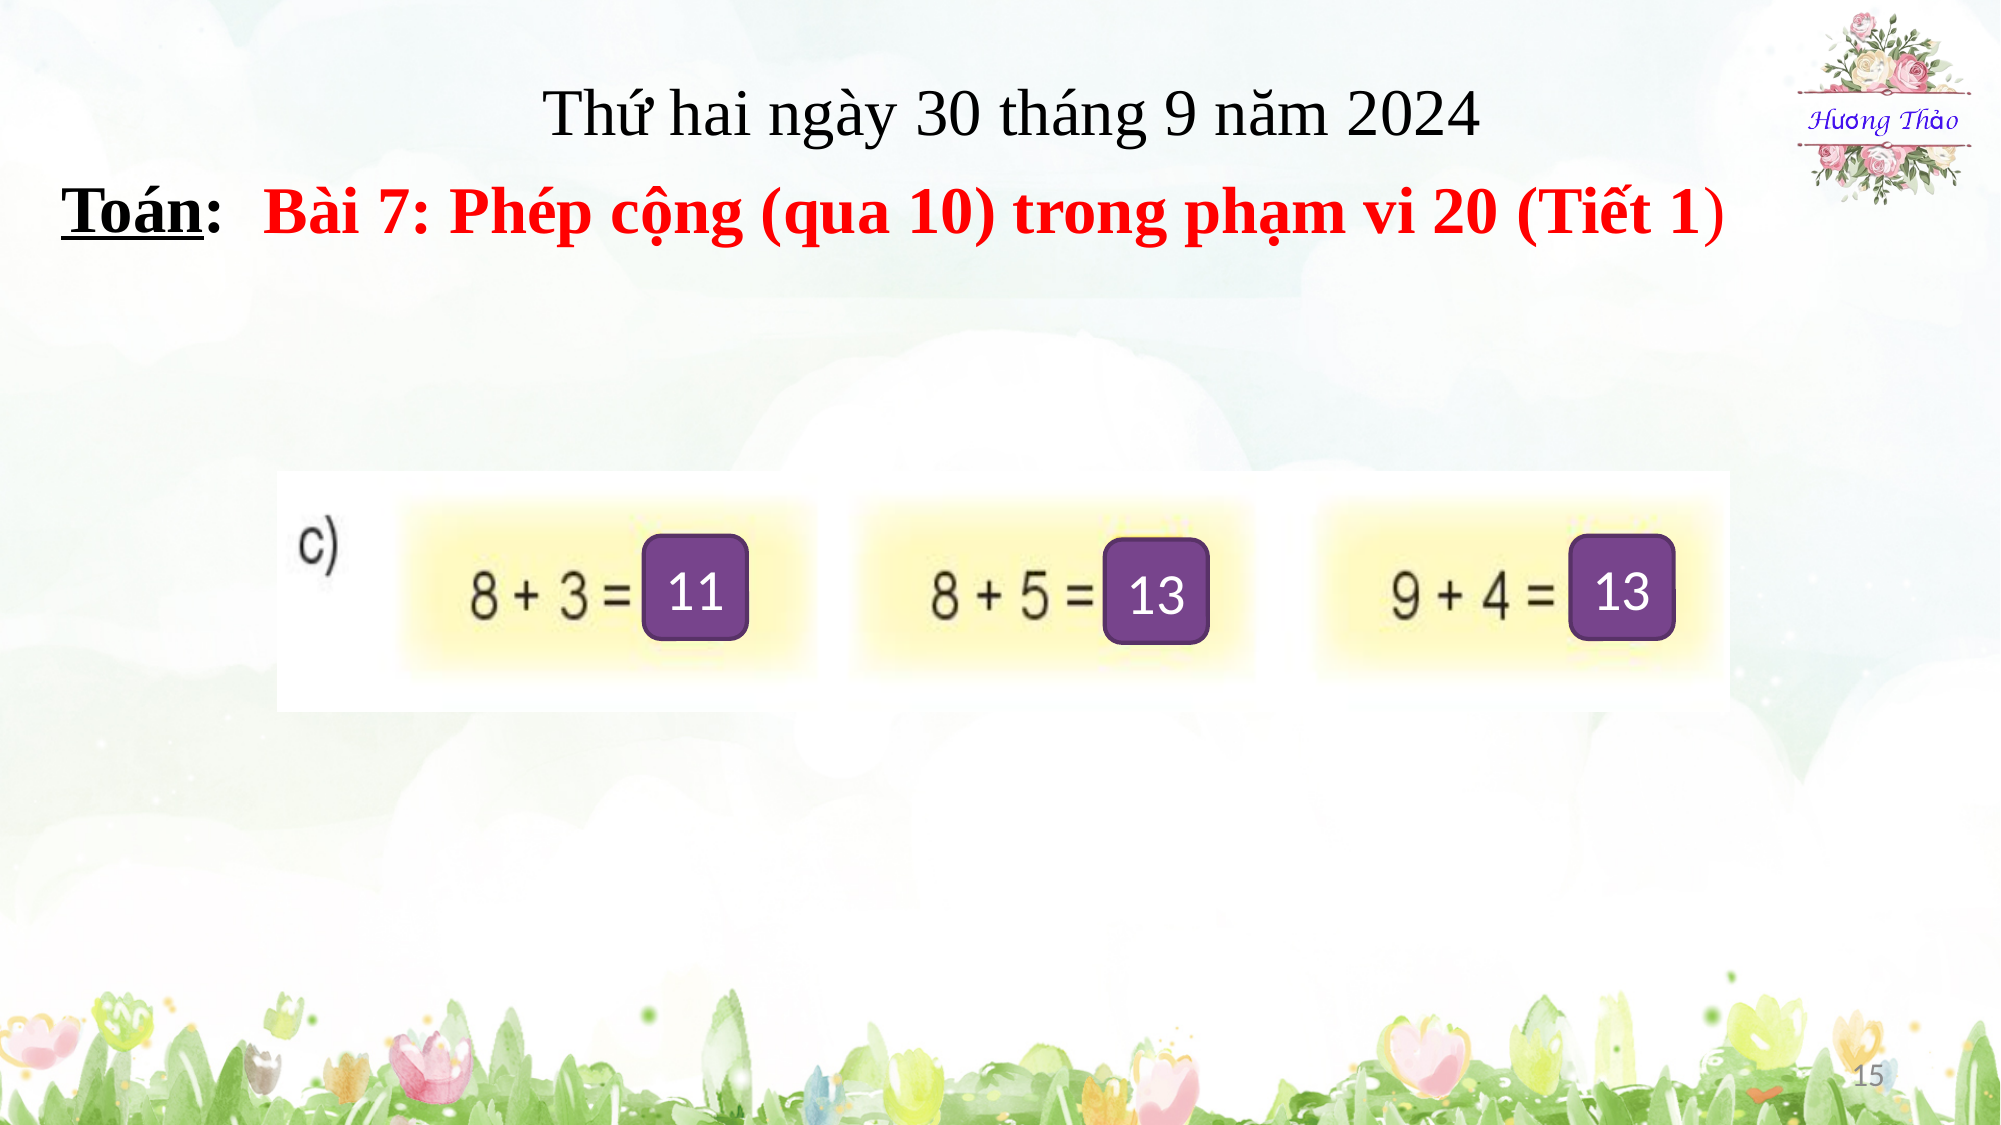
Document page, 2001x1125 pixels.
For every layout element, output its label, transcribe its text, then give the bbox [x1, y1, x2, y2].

text_box Toán: [46, 158, 229, 253]
picture [0, 0, 2001, 1125]
slide_number 15 [1433, 1042, 1900, 1103]
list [276, 470, 1730, 712]
text_box Thứ hai ngày 30 tháng 9 năm 2024 [372, 58, 1652, 156]
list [1754, 0, 2000, 248]
text_box Bài 7: Phép cộng (qua 10) trong phạm vi 20 (Tiết 1) [229, 156, 1761, 257]
